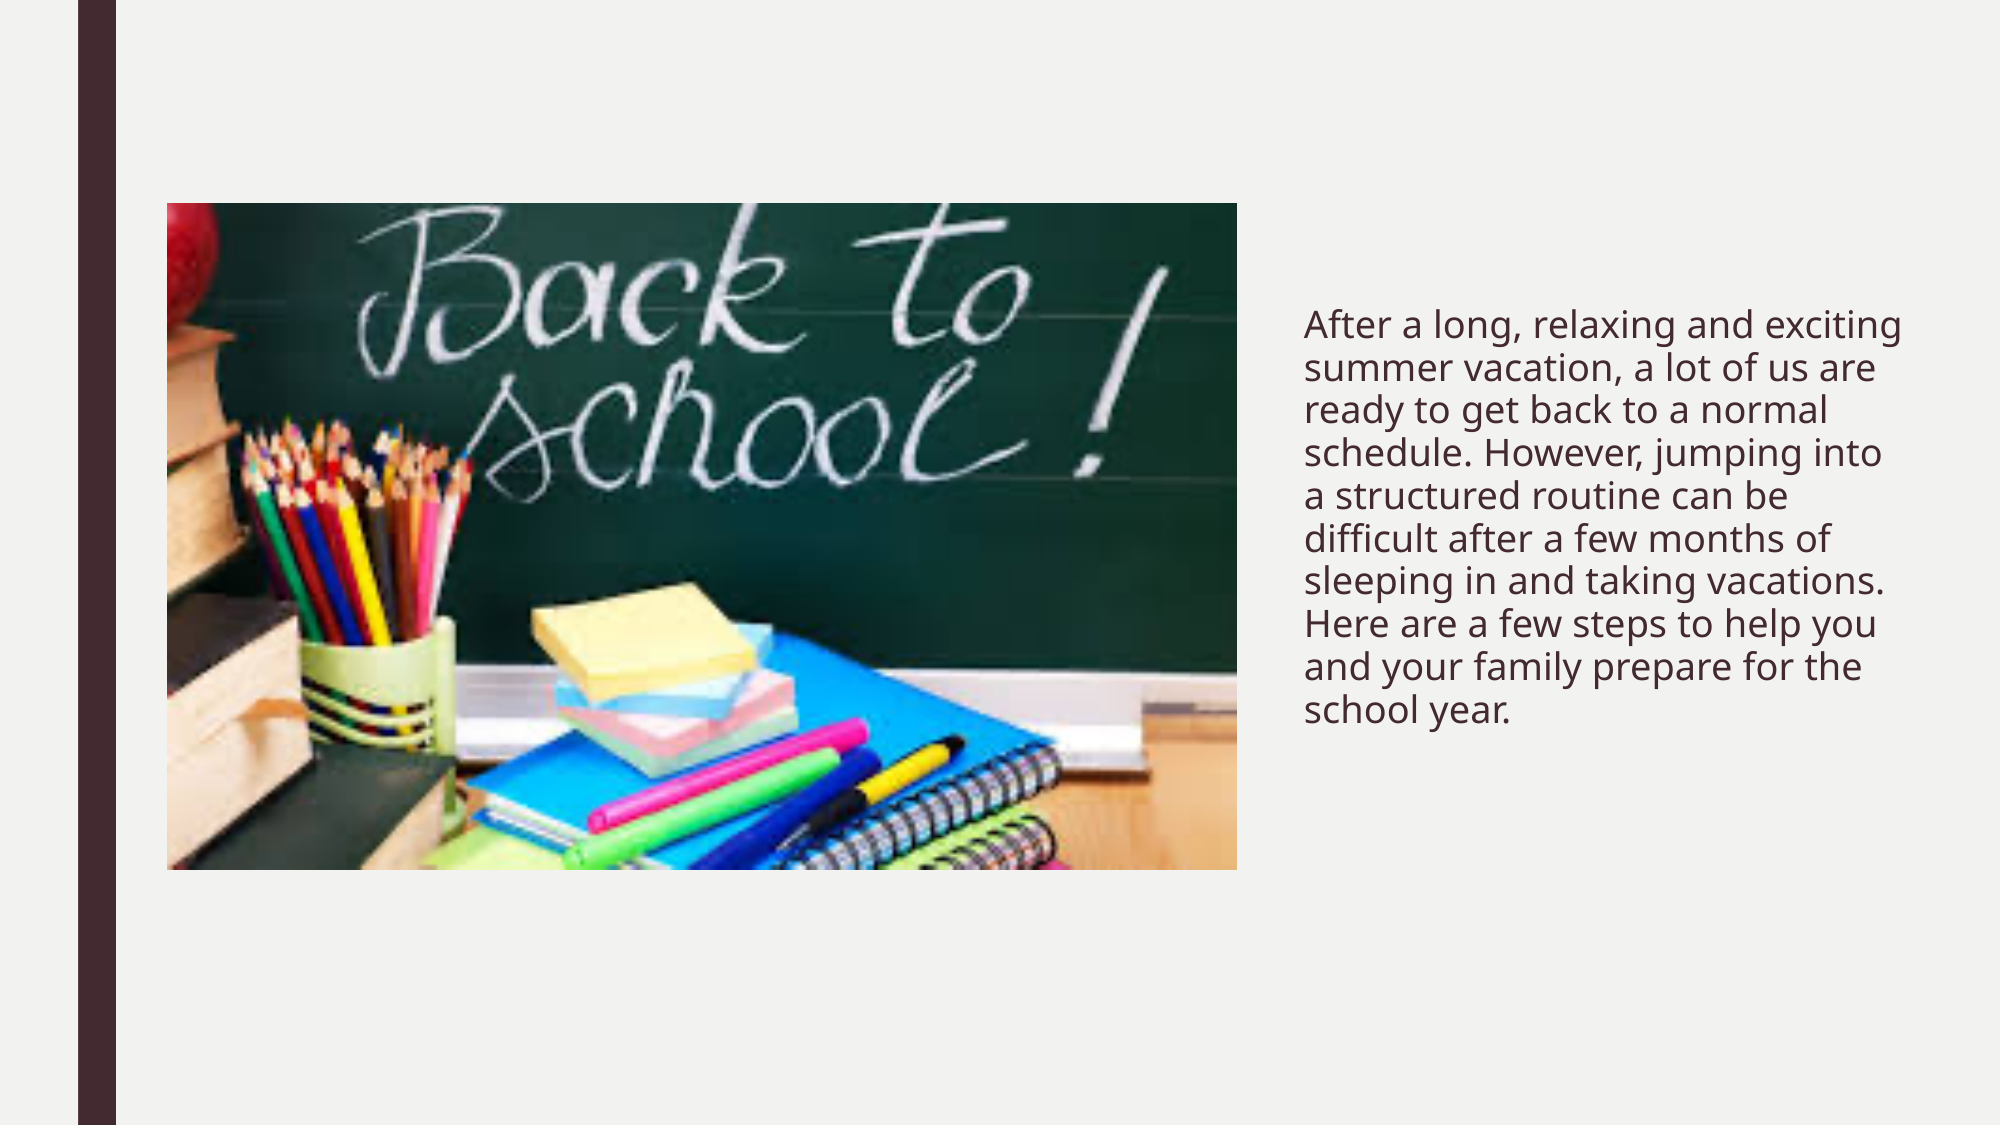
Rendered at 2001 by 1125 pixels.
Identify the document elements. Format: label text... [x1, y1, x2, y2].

picture [167, 202, 1237, 870]
list After a long, relaxing and exciting summer vacation, a lot of us are ready to get back to a normal schedule. However, jumping into a structured routine can be difficult after a few months of sleeping in and taking vacations. Here are a few steps to help you and your family prepare for the school year. [1288, 296, 1922, 776]
text_box [76, 0, 119, 1125]
